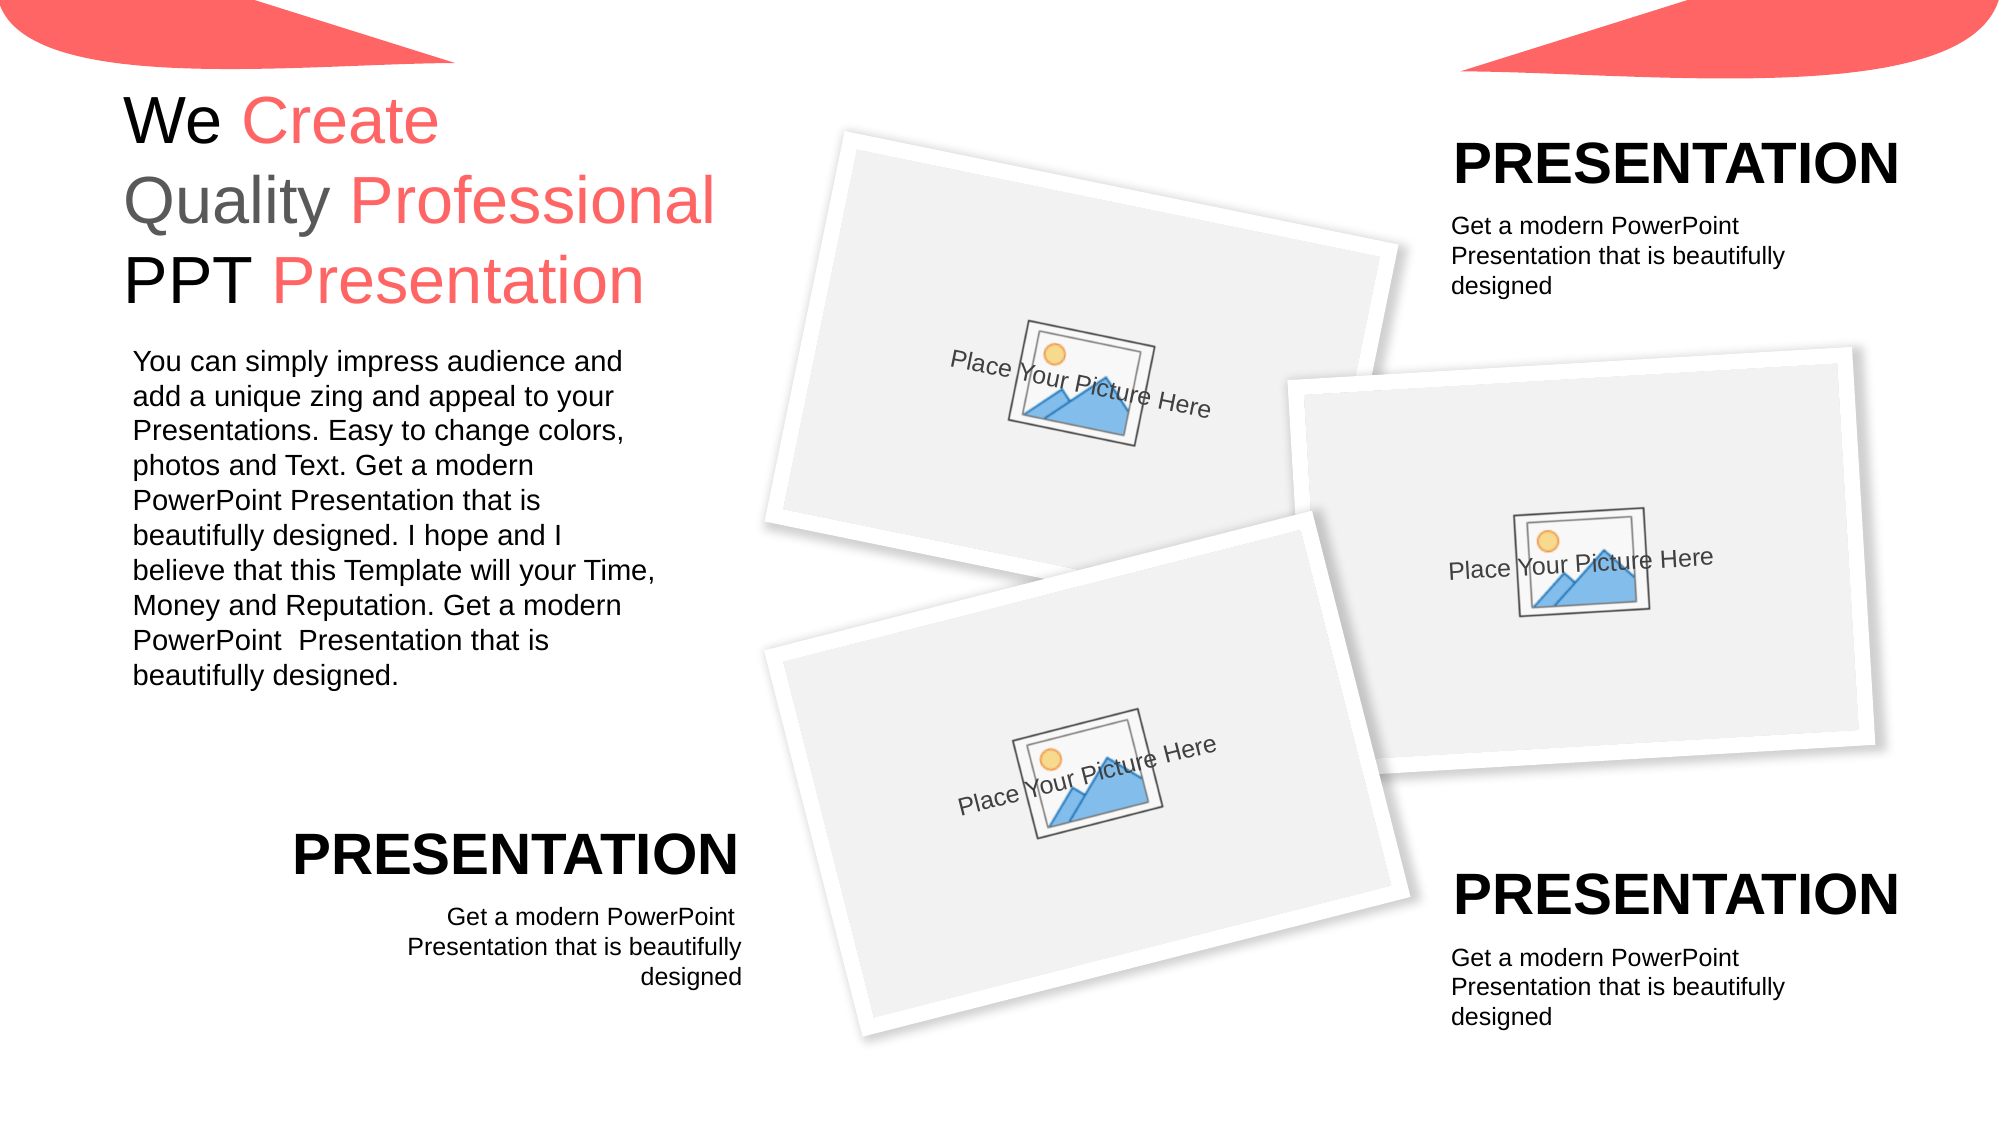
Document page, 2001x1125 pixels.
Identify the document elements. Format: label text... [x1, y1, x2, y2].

text_box Get a modern PowerPoint Presentation that is beautifully designed [380, 893, 758, 998]
text_box [0, 0, 456, 71]
text_box PRESENTATION [1439, 848, 1916, 934]
text_box Get a modern PowerPoint Presentation that is beautifully designed [1436, 202, 1813, 308]
text_box You can simply impress audience and add a unique zing and appeal to your Presentations. Easy to change colors, photos and Text. Get a modern PowerPoint Presentation that is beautifully designed. I hope and I believe that this Template will your Time, Money and Reputation. Get a modern PowerPoint Presentation that is beautifully designed. [117, 334, 674, 699]
text_box Get a modern PowerPoint Presentation that is beautifully designed [1436, 933, 1813, 1039]
picture [814, 199, 1849, 958]
text_box PRESENTATION [1439, 117, 1916, 203]
text_box PRESENTATION [277, 808, 755, 894]
text_box We Create Quality Professional PPT Presentation [117, 76, 783, 317]
text_box [1460, 0, 2000, 80]
